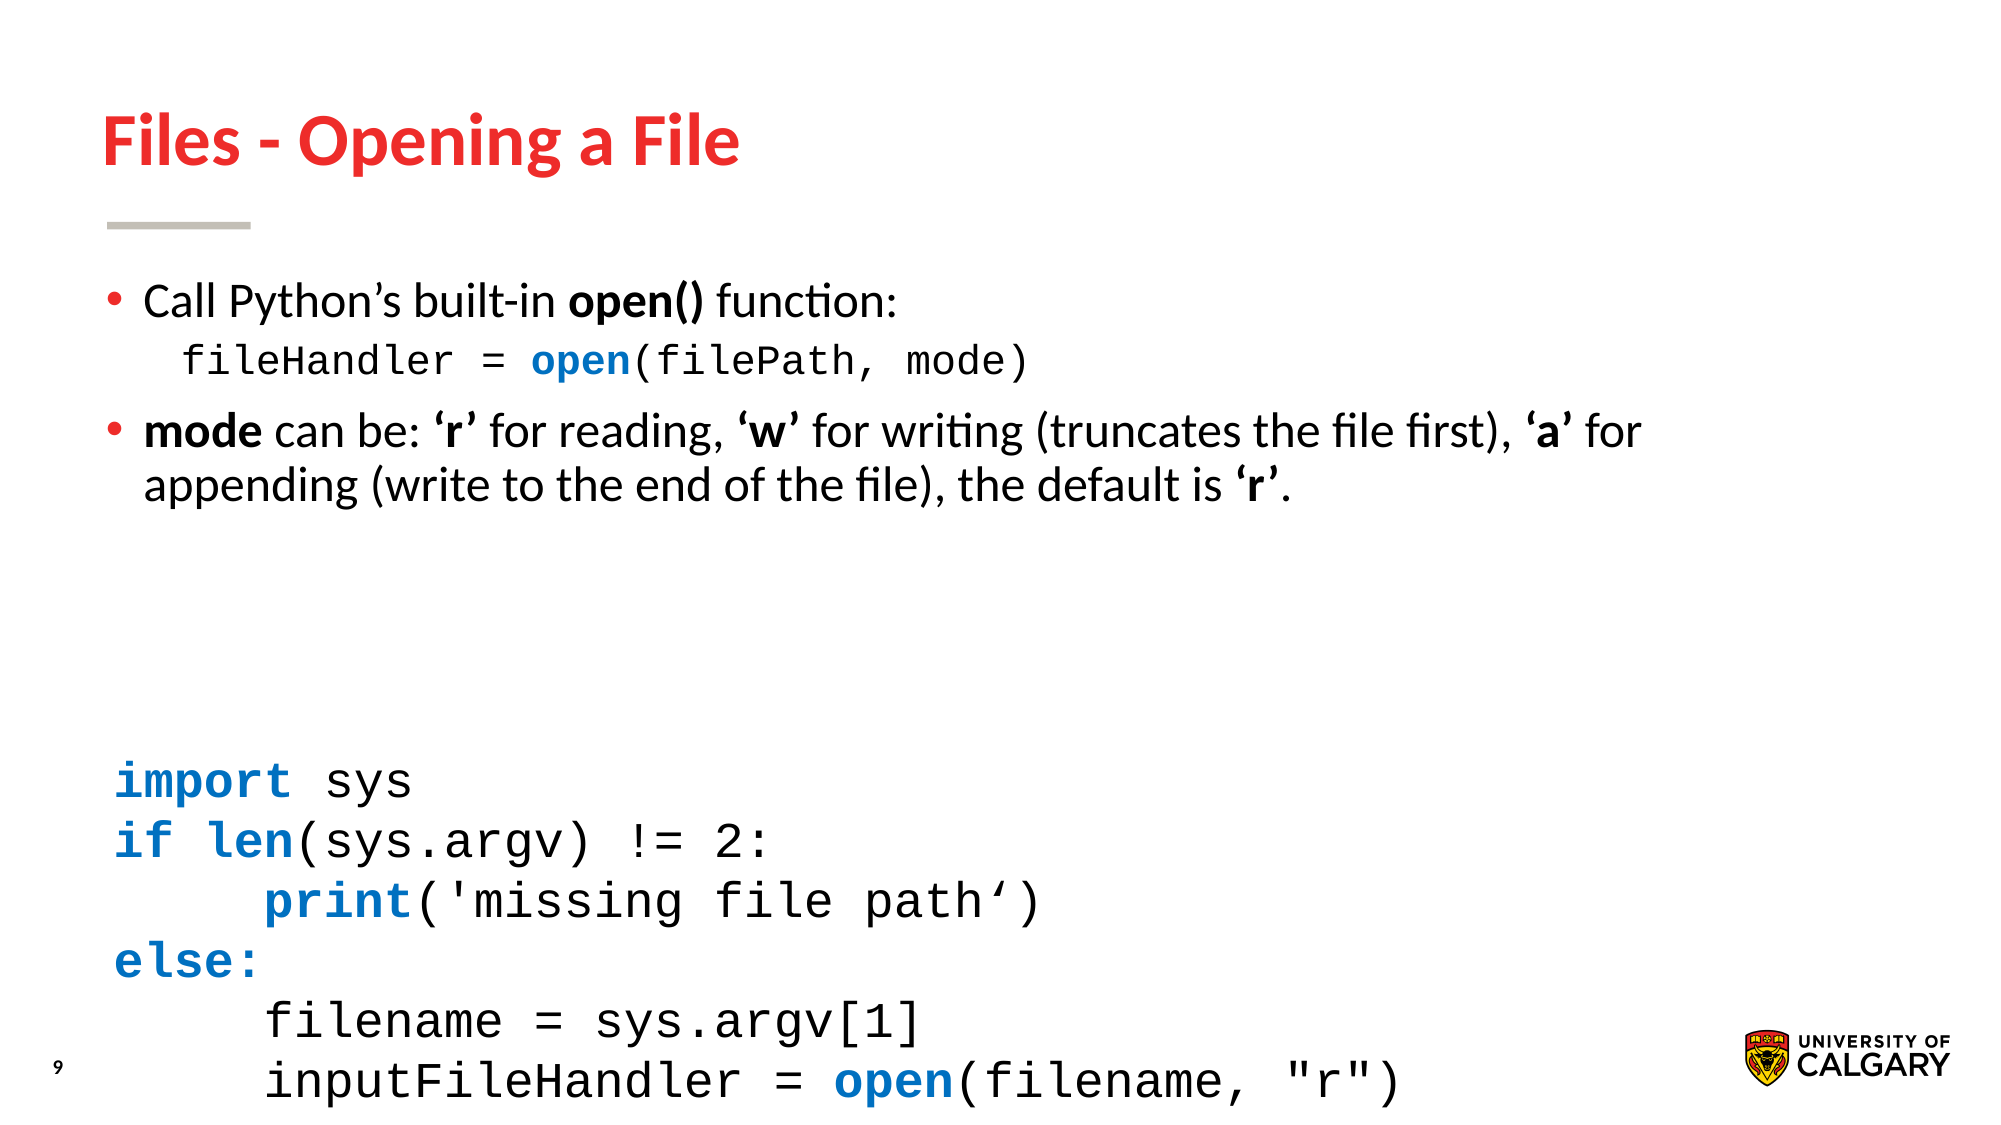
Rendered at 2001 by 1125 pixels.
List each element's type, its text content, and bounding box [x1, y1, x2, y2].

title Files - Opening a File [87, 60, 1774, 222]
text_box import sys if len(sys.argv) != 2: print('missing file path‘) else: filename = sys.argv[1] inputFileHandler = open(filename, "r") [98, 740, 2000, 1116]
list Call Python’s built-in open() function: fileHandler = open(filePath, mode) mode can be: ‘r’ for reading, ‘w’ for writing (truncates the file first), ‘a’ for appending (write to the end of the file), the default is ‘r’. [91, 266, 1774, 981]
